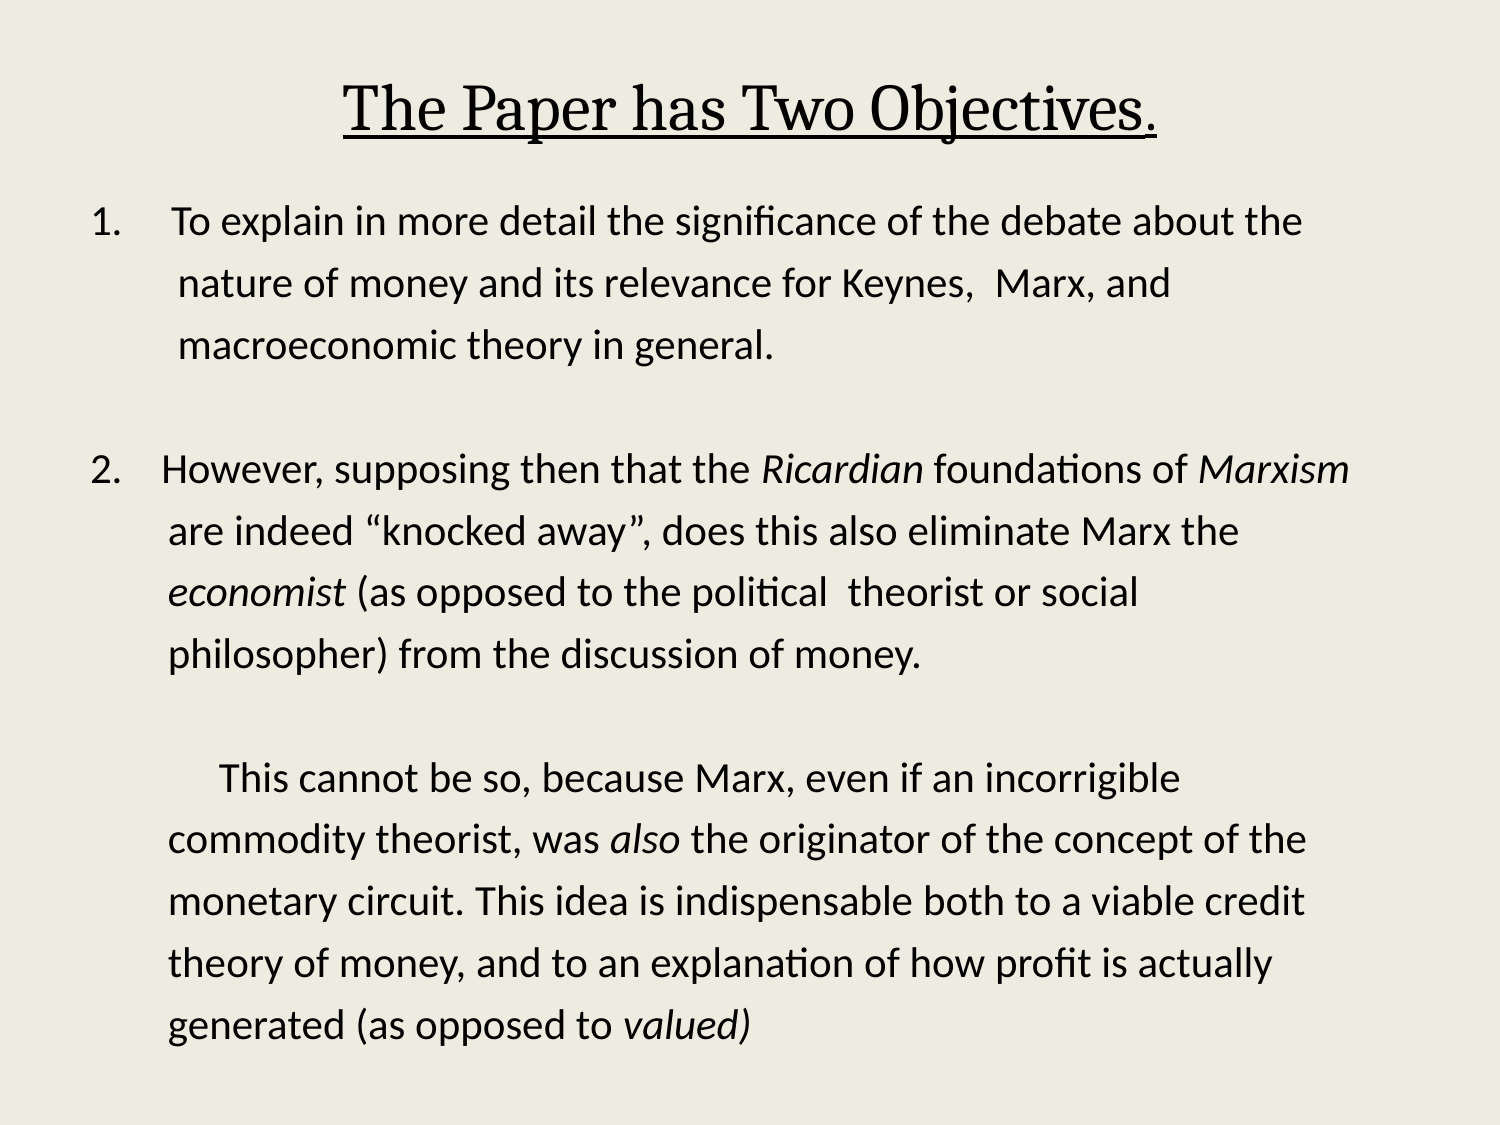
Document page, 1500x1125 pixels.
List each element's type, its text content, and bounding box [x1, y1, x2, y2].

list 1. To explain in more detail the significance of the debate about the nature of money and its relevance for Keynes, Marx, and macroeconomic theory in general. 2. However, supposing then that the Ricardian foundations of Marxism are indeed “knocked away”, does this also eliminate Marx the economist (as opposed to the political theorist or social philosopher) from the discussion of money. This cannot be so, because Marx, even if an incorrigible commodity theorist, was also the originator of the concept of the monetary circuit. This idea is indispensable both to a viable credit theory of money, and to an explanation of how profit is actually generated (as opposed to valued) [75, 174, 1450, 1075]
title The Paper has Two Objectives. [75, 45, 1425, 163]
